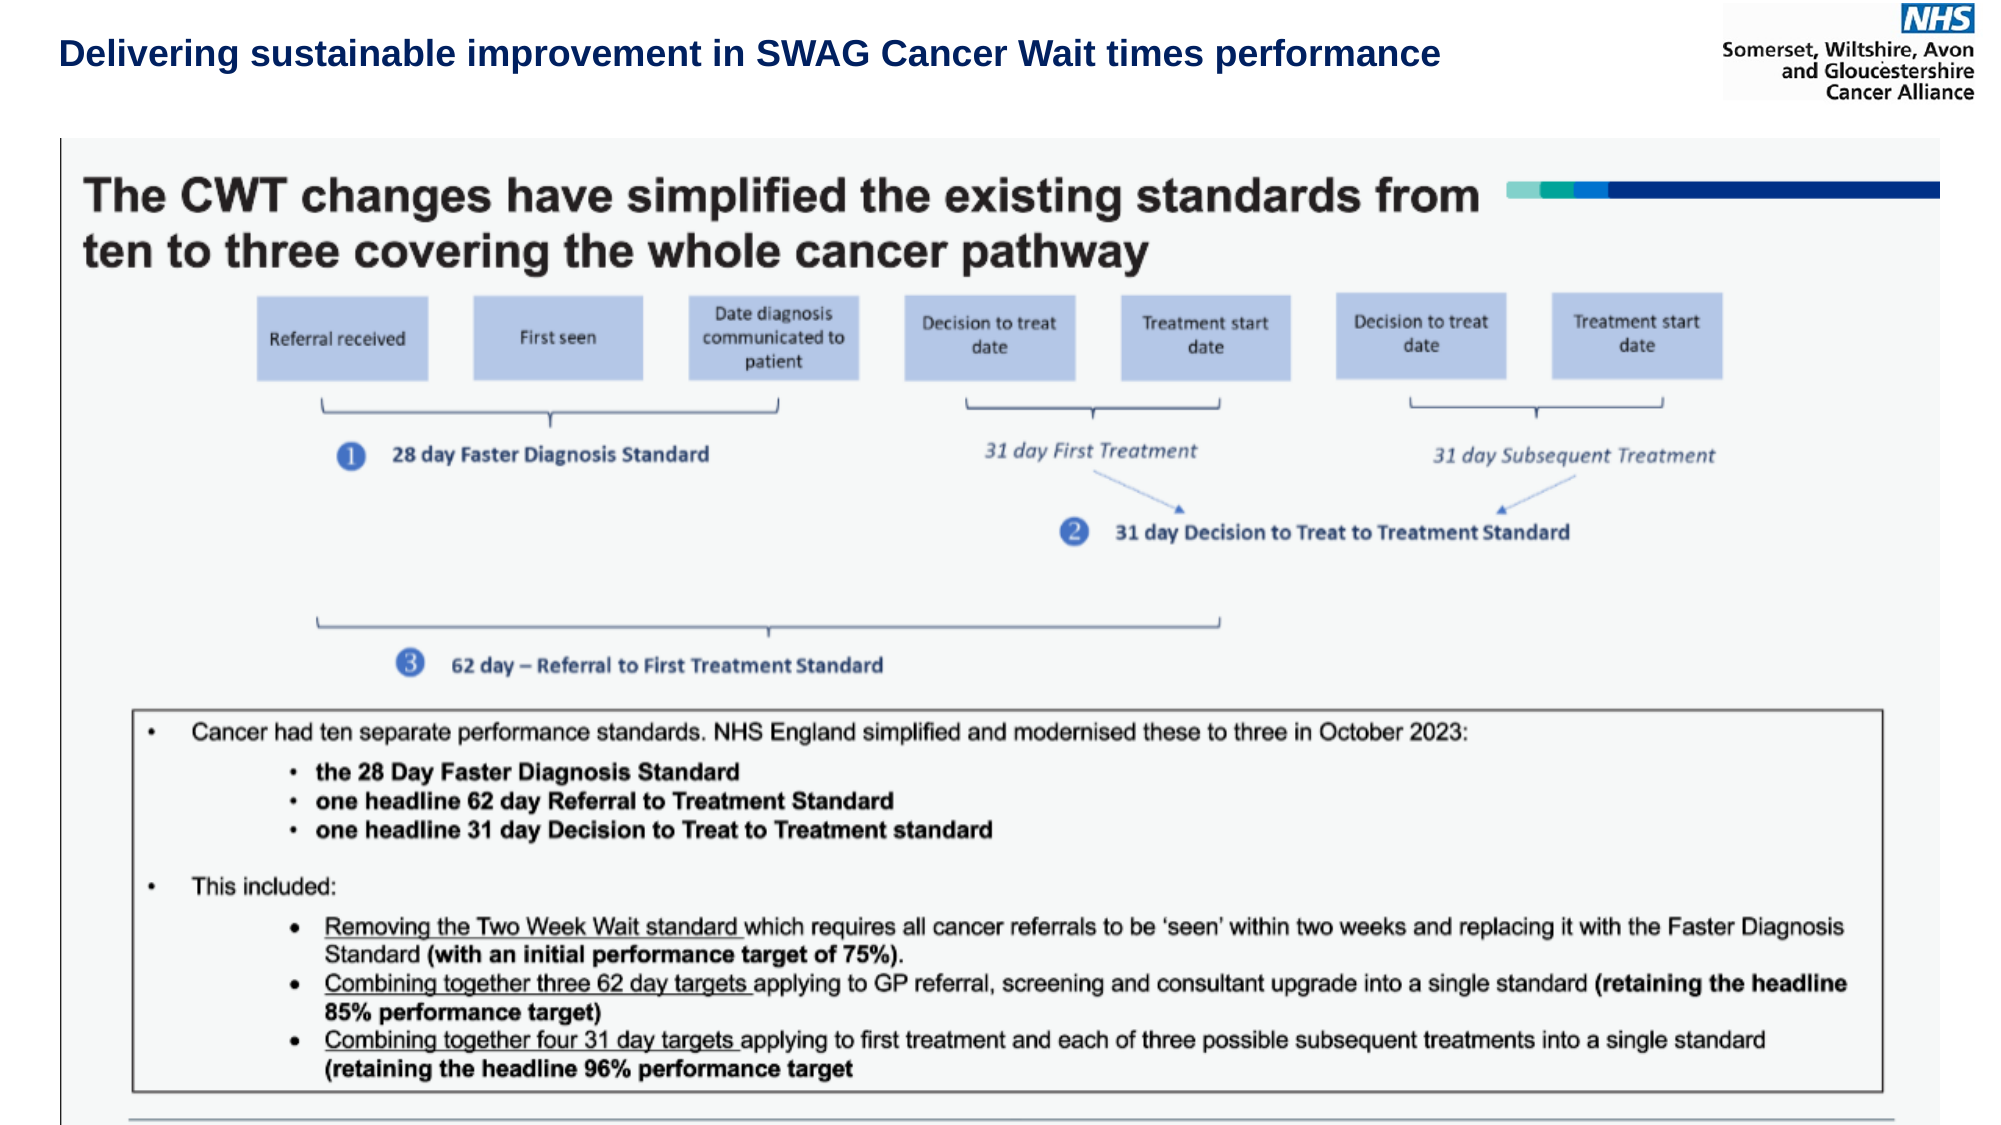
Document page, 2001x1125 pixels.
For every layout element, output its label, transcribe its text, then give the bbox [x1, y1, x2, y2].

text_box Delivering sustainable improvement in SWAG Cancer Wait times performance [33, 21, 1468, 82]
picture [1723, 3, 1983, 109]
picture [60, 138, 1940, 1125]
